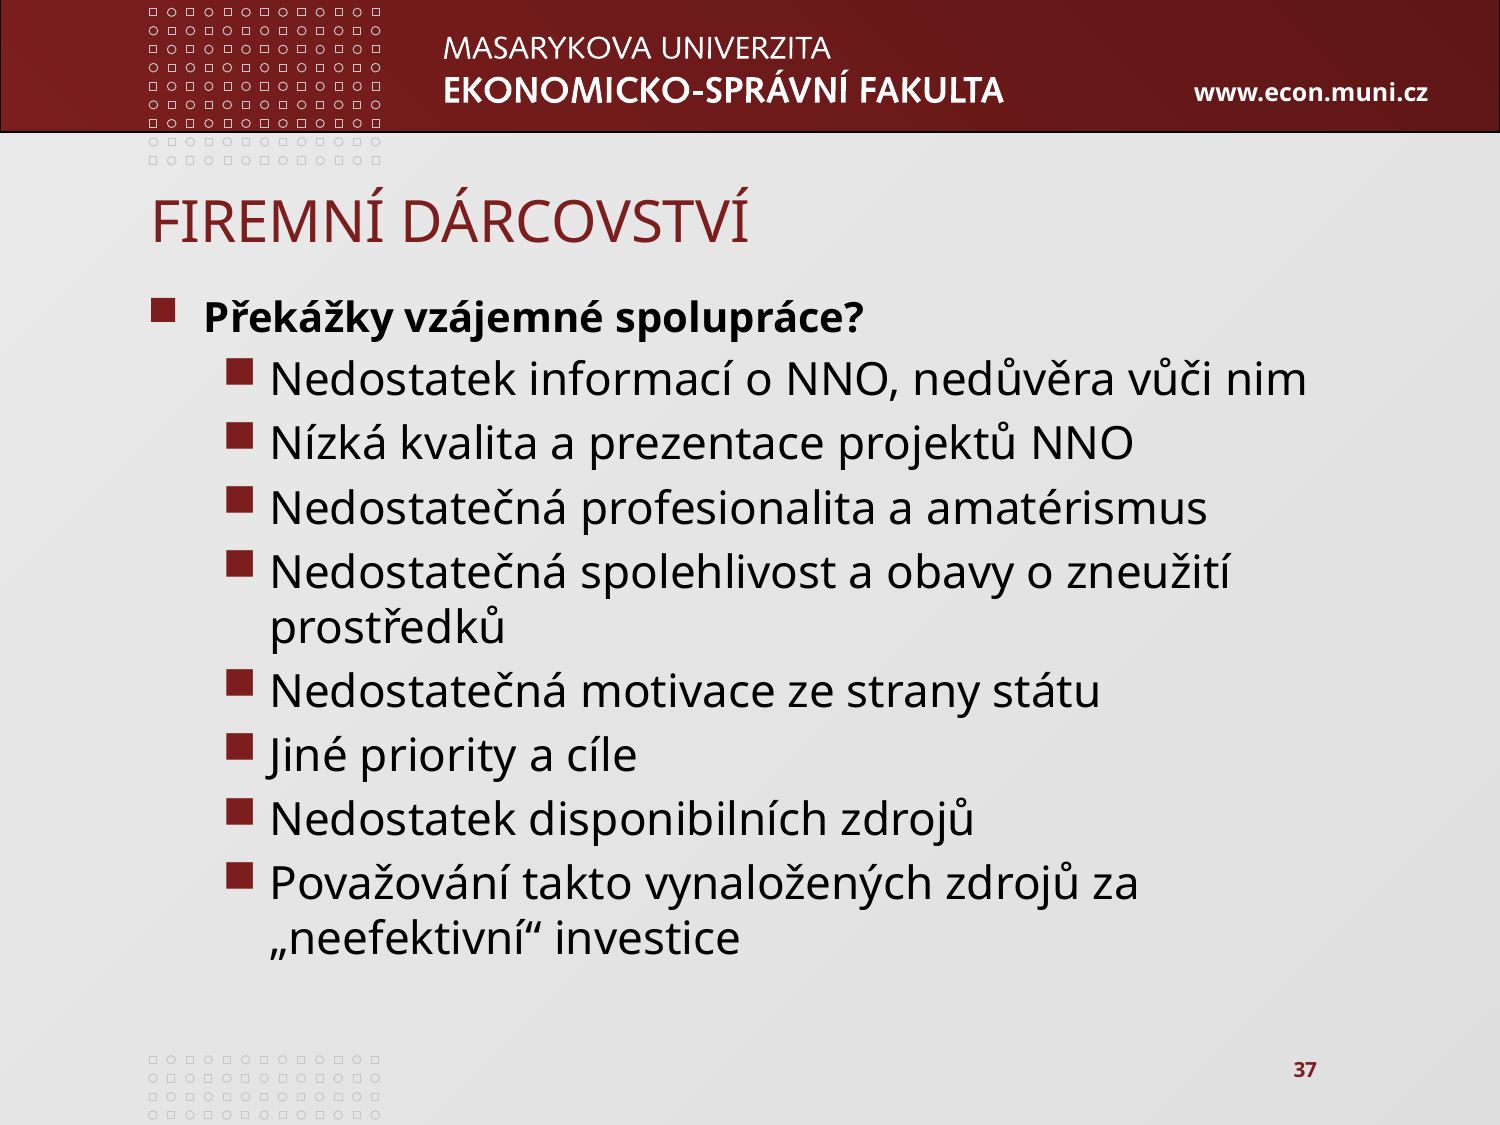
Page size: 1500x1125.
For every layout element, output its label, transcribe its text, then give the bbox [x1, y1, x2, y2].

title FIREMNÍ DÁRCOVSTVÍ [150, 184, 1425, 268]
slide_number 37 [1293, 1056, 1425, 1100]
list Překážky vzájemné spolupráce? Nedostatek informací o NNO, nedůvěra vůči nim Nízká kvalita a prezentace projektů NNO Nedostatečná profesionalita a amatérismus Nedostatečná spolehlivost a obavy o zneužití prostředků Nedostatečná motivace ze strany státu Jiné priority a cíle Nedostatek disponibilních zdrojů Považování takto vynaložených zdrojů za „neefektivní“ investice [147, 290, 1423, 1006]
